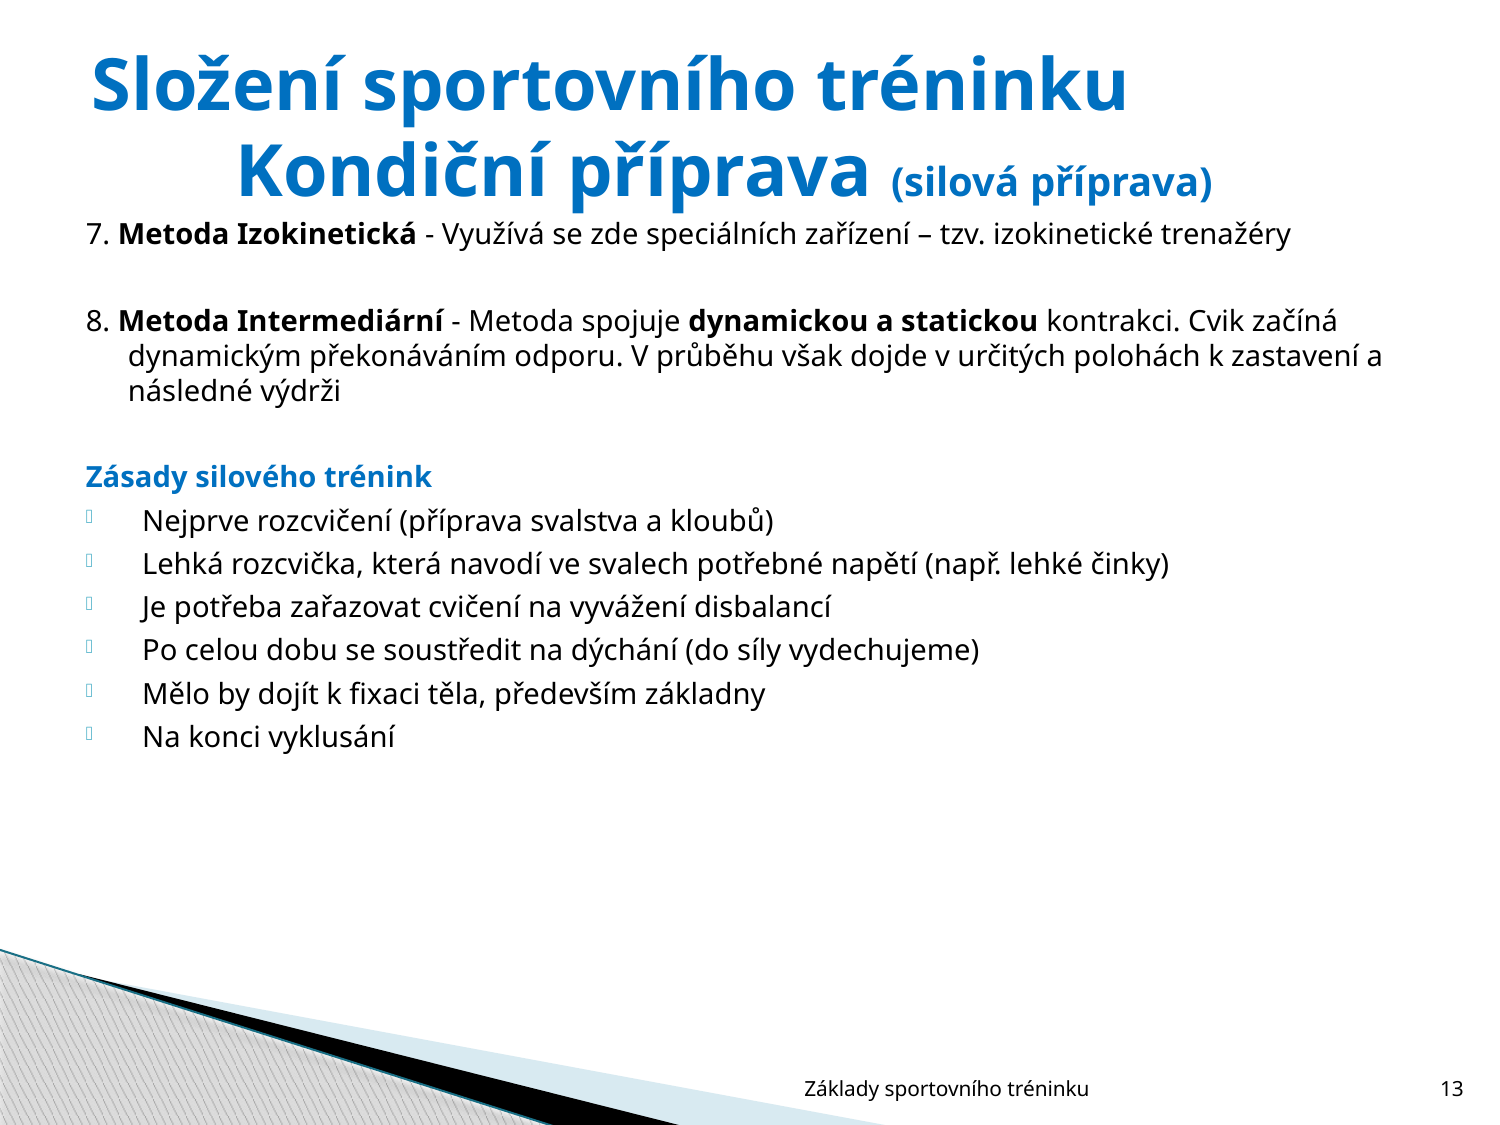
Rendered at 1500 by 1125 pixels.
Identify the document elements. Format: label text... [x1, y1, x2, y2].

list 7. Metoda Izokinetická - Využívá se zde speciálních zařízení – tzv. izokinetické trenažéry 8. Metoda Intermediární - Metoda spojuje dynamickou a statickou kontrakci. Cvik začíná dynamickým překonáváním odporu. V průběhu však dojde v určitých polohách k zastavení a následné výdrži Zásady silového trénink Nejprve rozcvičení (příprava svalstva a kloubů) Lehká rozcvička, která navodí ve svalech potřebné napětí (např. lehké činky) Je potřeba zařazovat cvičení na vyvážení disbalancí Po celou dobu se soustředit na dýchání (do síly vydechujeme) Mělo by dojít k fixaci těla, především základny Na konci vyklusání [53, 208, 1425, 1035]
title Složení sportovního tréninku Kondiční příprava (silová příprava) [76, 30, 1427, 219]
slide_number 13 [1418, 1051, 1479, 1112]
footer Základy sportovního tréninku [718, 1051, 1105, 1112]
